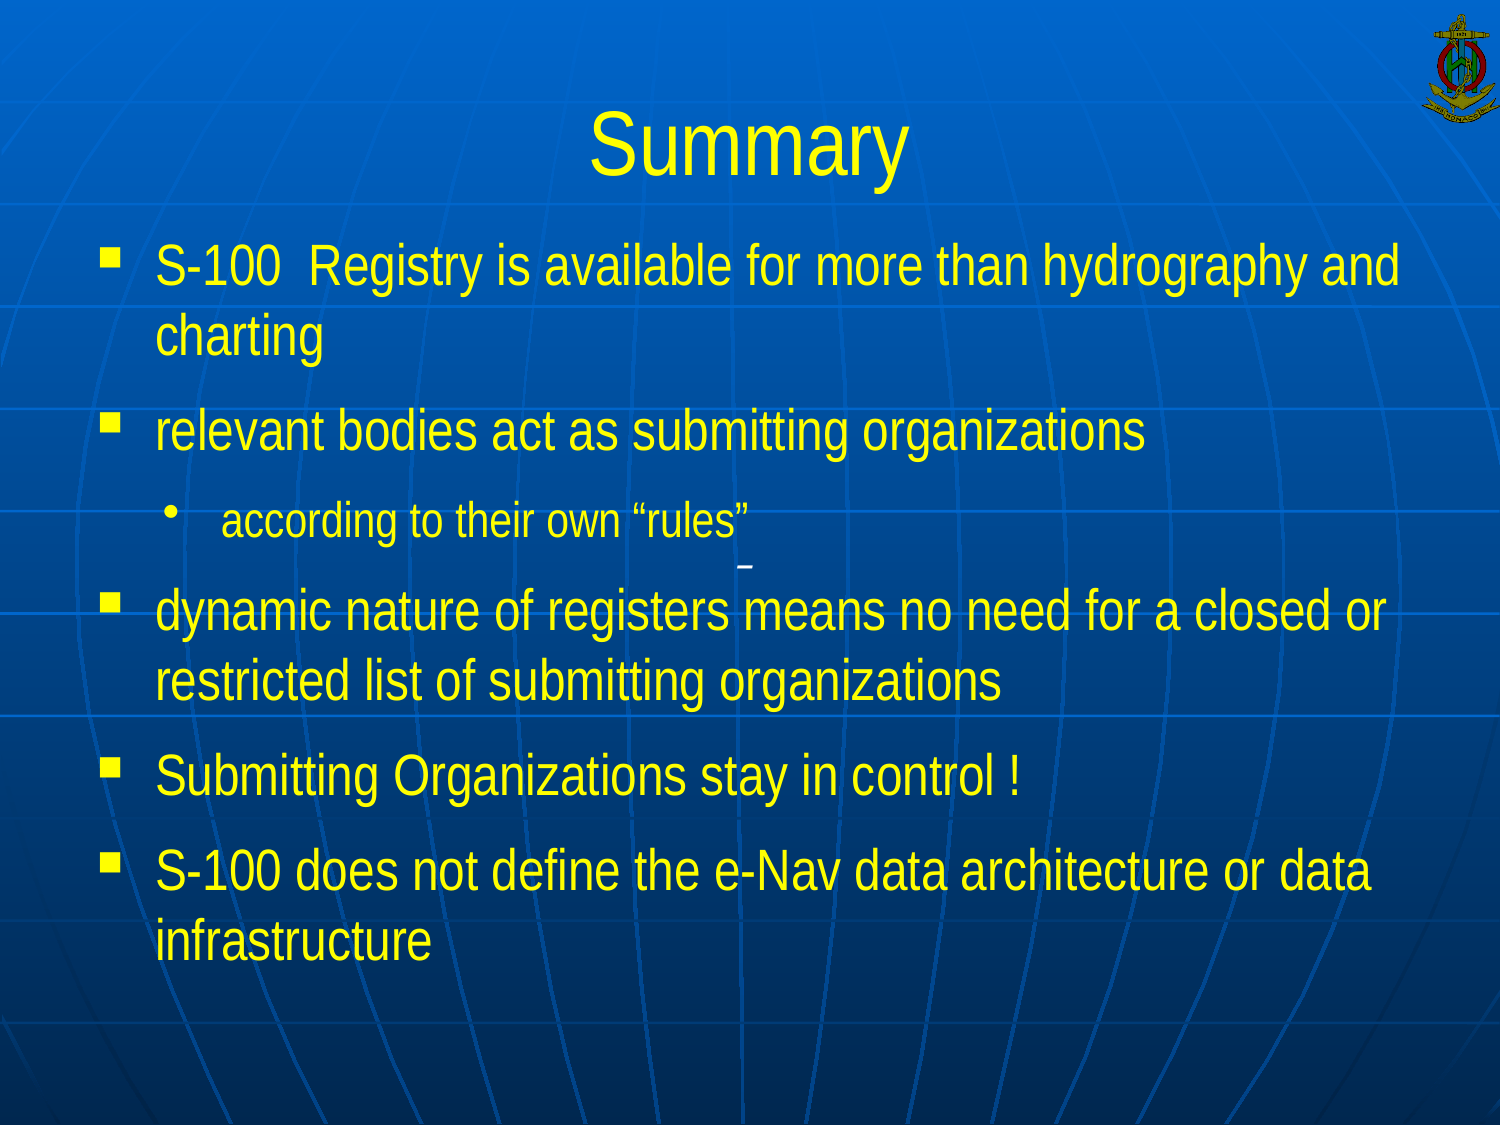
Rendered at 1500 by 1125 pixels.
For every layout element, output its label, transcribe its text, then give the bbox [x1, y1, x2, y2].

text_box – [721, 532, 779, 592]
picture [1421, 14, 1500, 123]
title Summary [140, 45, 1360, 219]
list S-100 Registry is available for more than hydrography and charting relevant bodies act as submitting organizations according to their own “rules” dynamic nature of registers means no need for a closed or restricted list of submitting organizations Submitting Organizations stay in control ! S-100 does not define the e-Nav data architecture or data infrastructure [81, 219, 1441, 988]
